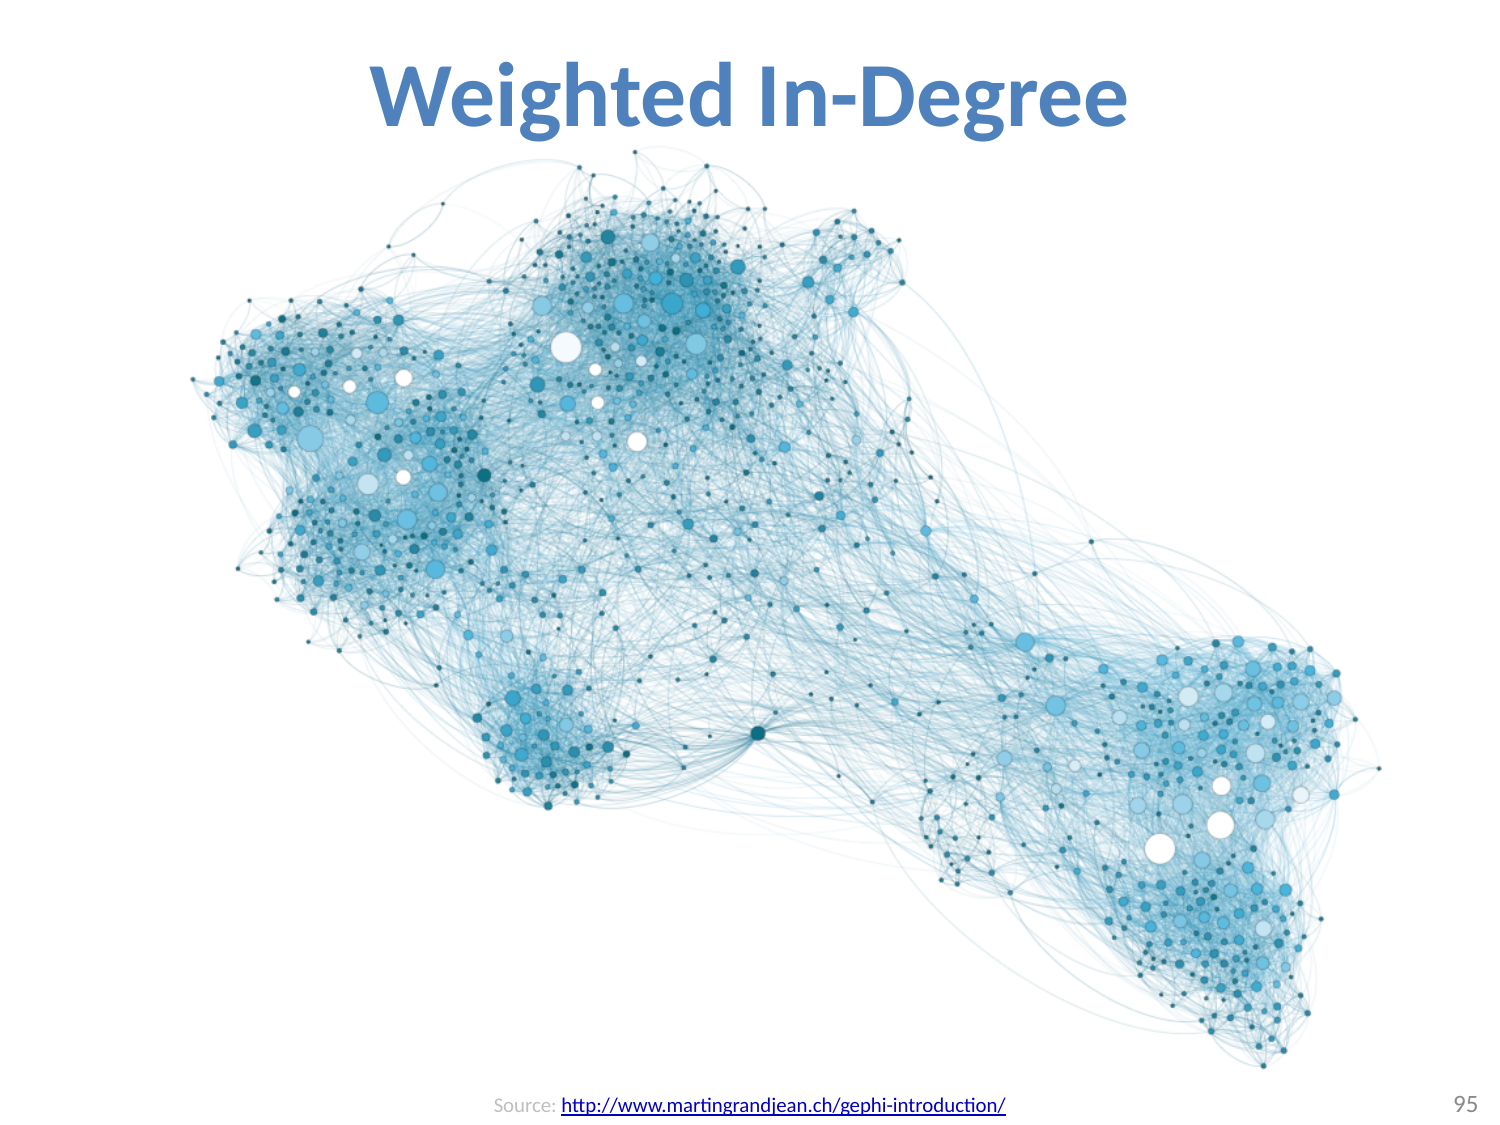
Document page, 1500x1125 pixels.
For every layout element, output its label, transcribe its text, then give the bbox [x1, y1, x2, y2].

picture [159, 136, 1408, 1084]
title Weighted In-Degree [75, 19, 1425, 161]
text_box Source: http://www.martingrandjean.ch/gephi-introduction/ [273, 1092, 1227, 1125]
slide_number 95 [1399, 1083, 1494, 1122]
